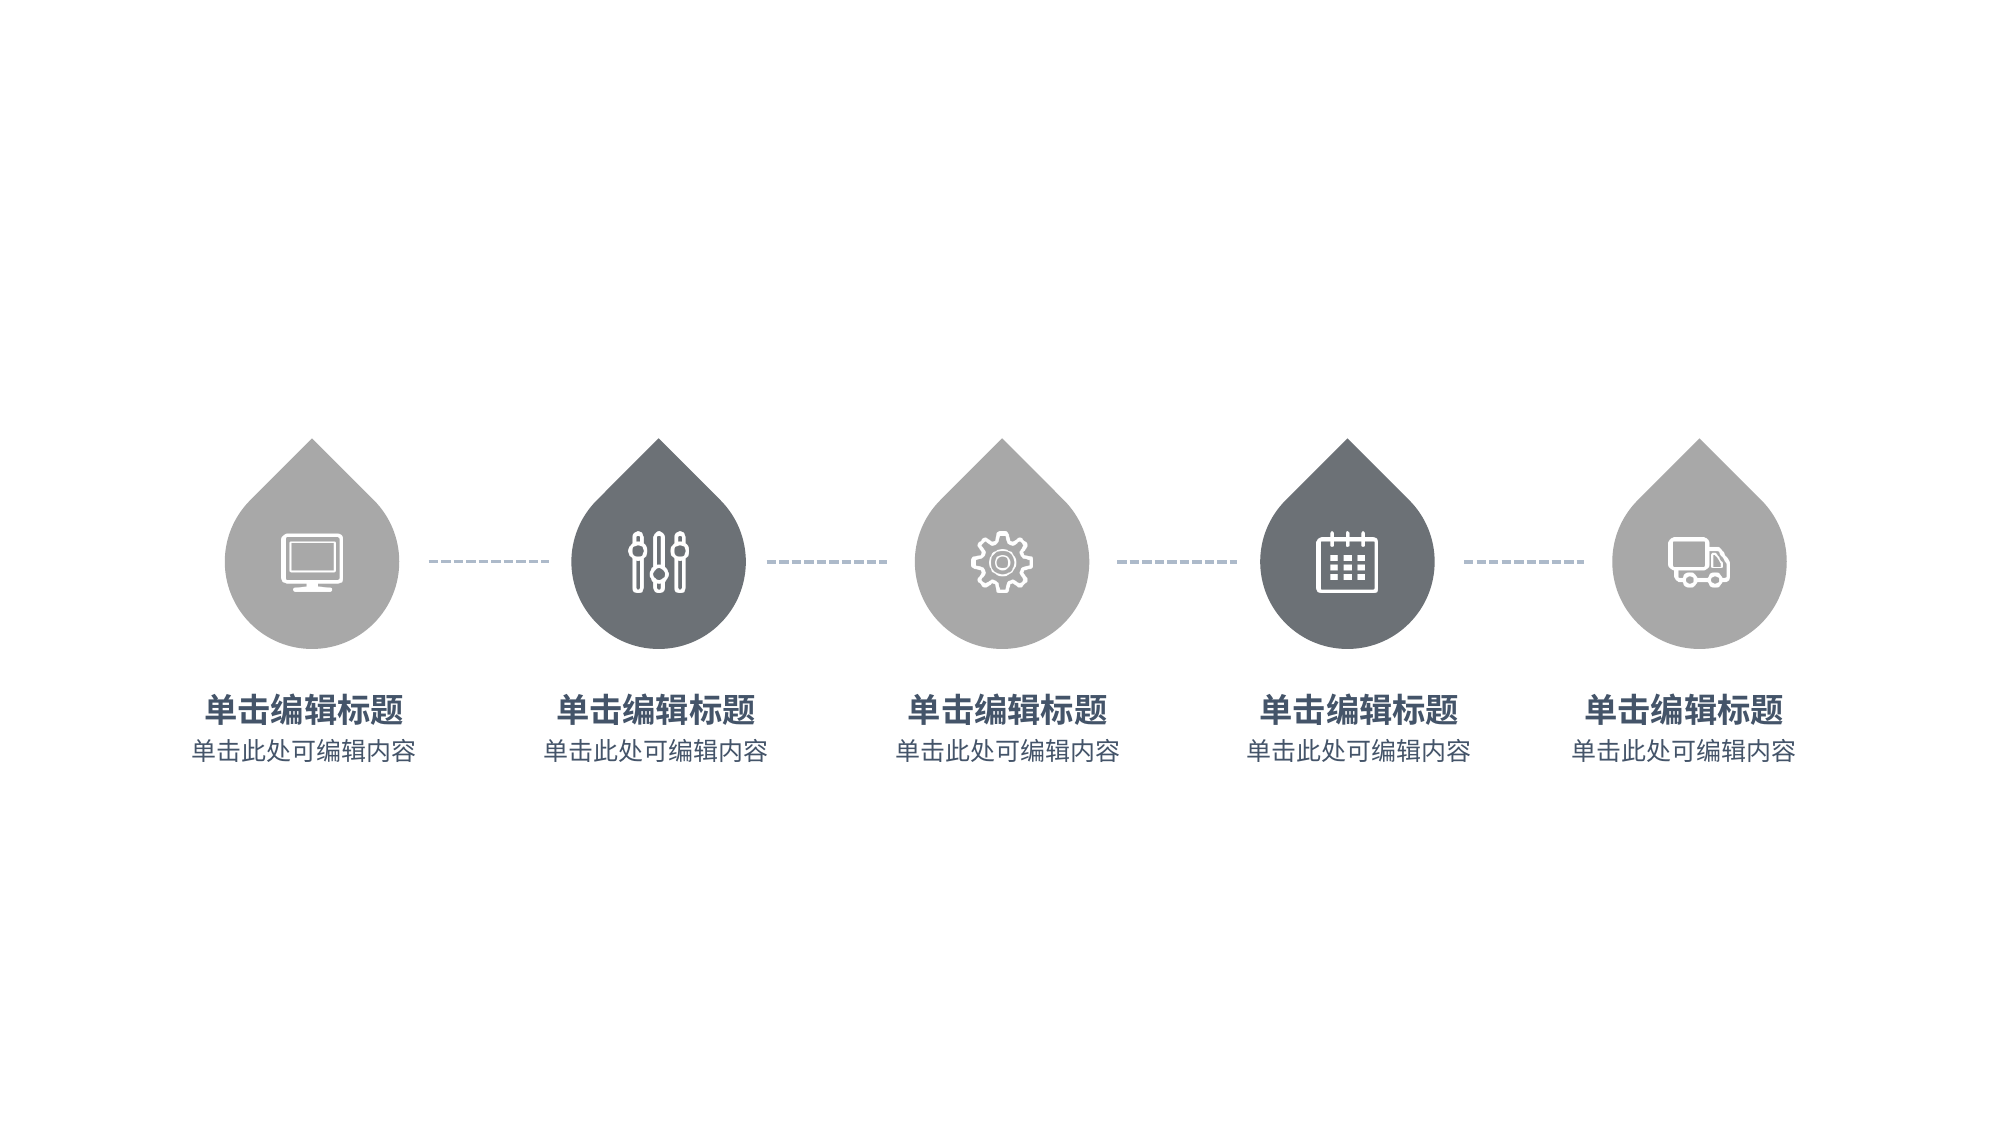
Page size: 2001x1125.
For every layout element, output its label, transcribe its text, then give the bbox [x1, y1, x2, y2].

text_box 单击编辑标题 [847, 688, 1168, 729]
text_box 单击此处可编辑内容 [1492, 735, 1876, 766]
text_box 单击编辑标题 [495, 688, 817, 729]
picture [281, 531, 343, 593]
picture [971, 531, 1033, 593]
text_box 单击此处可编辑内容 [464, 735, 816, 766]
text_box 单击编辑标题 [144, 688, 465, 729]
text_box [1612, 438, 1787, 649]
text_box [1260, 438, 1435, 649]
picture [1667, 530, 1730, 593]
picture [1316, 530, 1379, 593]
text_box [571, 438, 746, 649]
text_box [224, 438, 400, 649]
text_box [914, 438, 1090, 649]
text_box 单击此处可编辑内容 [1167, 735, 1492, 766]
text_box 单击编辑标题 [1524, 688, 1845, 729]
text_box 单击此处可编辑内容 [112, 735, 464, 766]
picture [627, 530, 690, 593]
text_box 单击编辑标题 [1199, 688, 1520, 729]
text_box 单击此处可编辑内容 [816, 735, 1167, 766]
